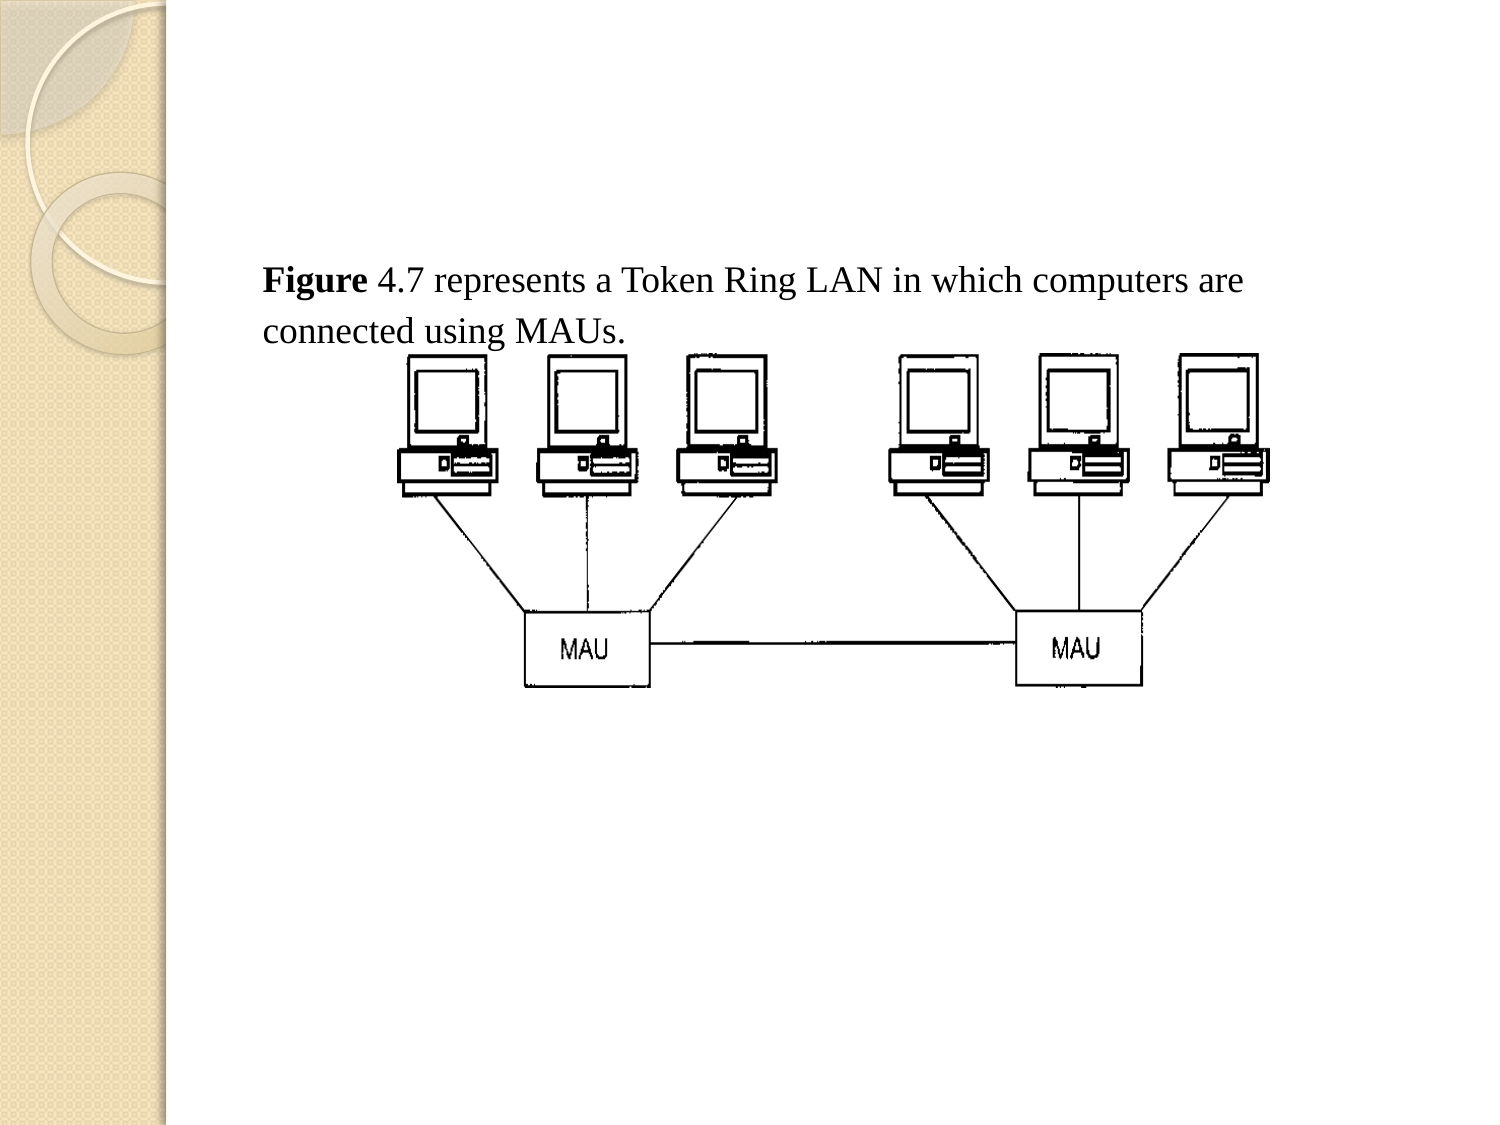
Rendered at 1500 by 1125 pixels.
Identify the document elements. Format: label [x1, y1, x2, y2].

text_box [262, 249, 1376, 688]
